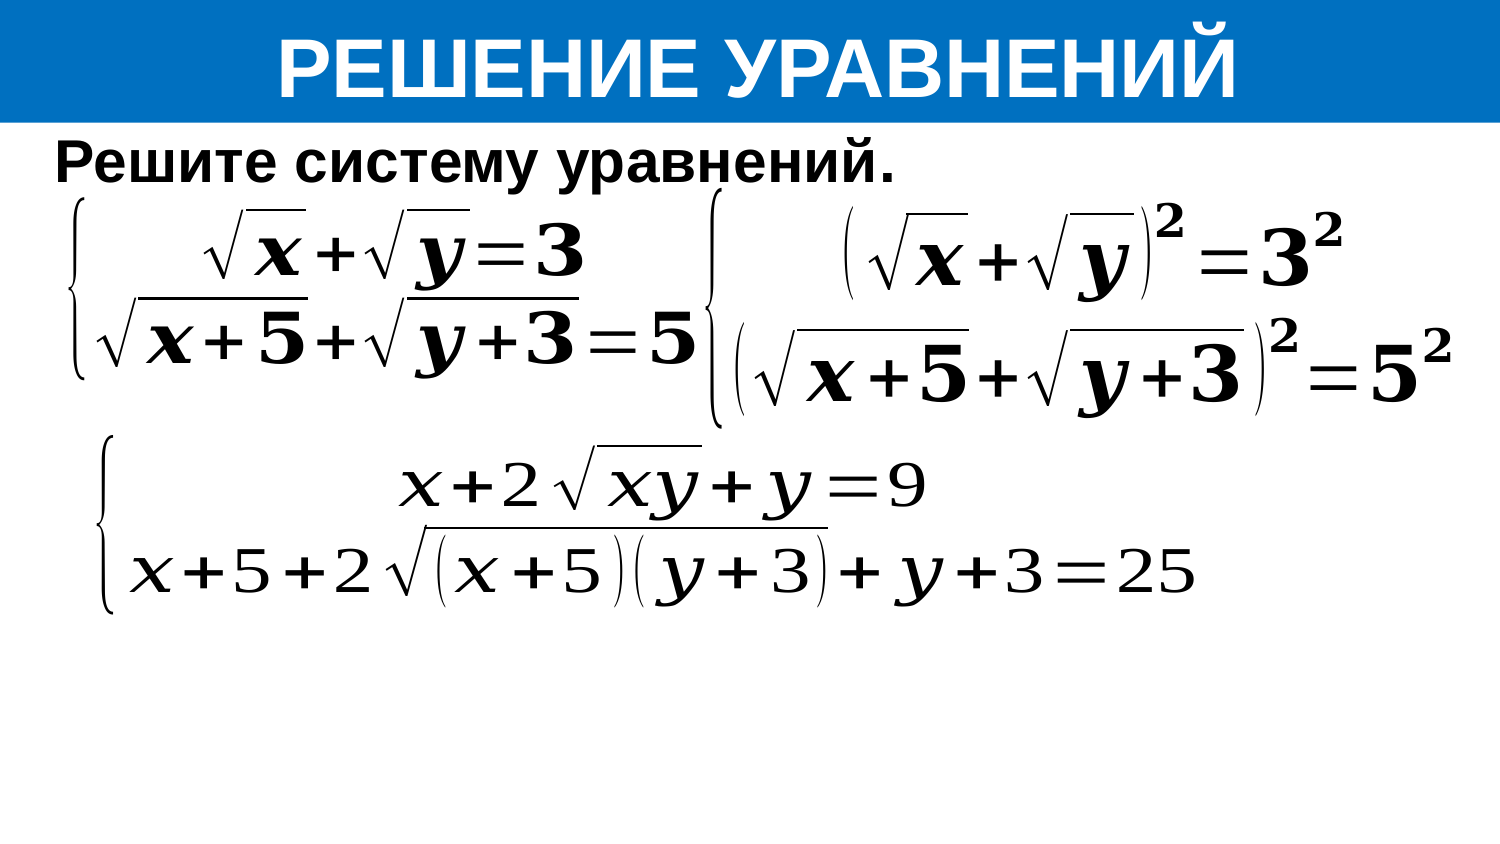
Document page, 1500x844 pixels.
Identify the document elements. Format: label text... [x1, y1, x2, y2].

text_box [0, 0, 1500, 123]
text_box Решите систему уравнений. [40, 114, 1459, 202]
text_box РЕШЕНИЕ УРАВНЕНИЙ [56, 9, 1460, 114]
